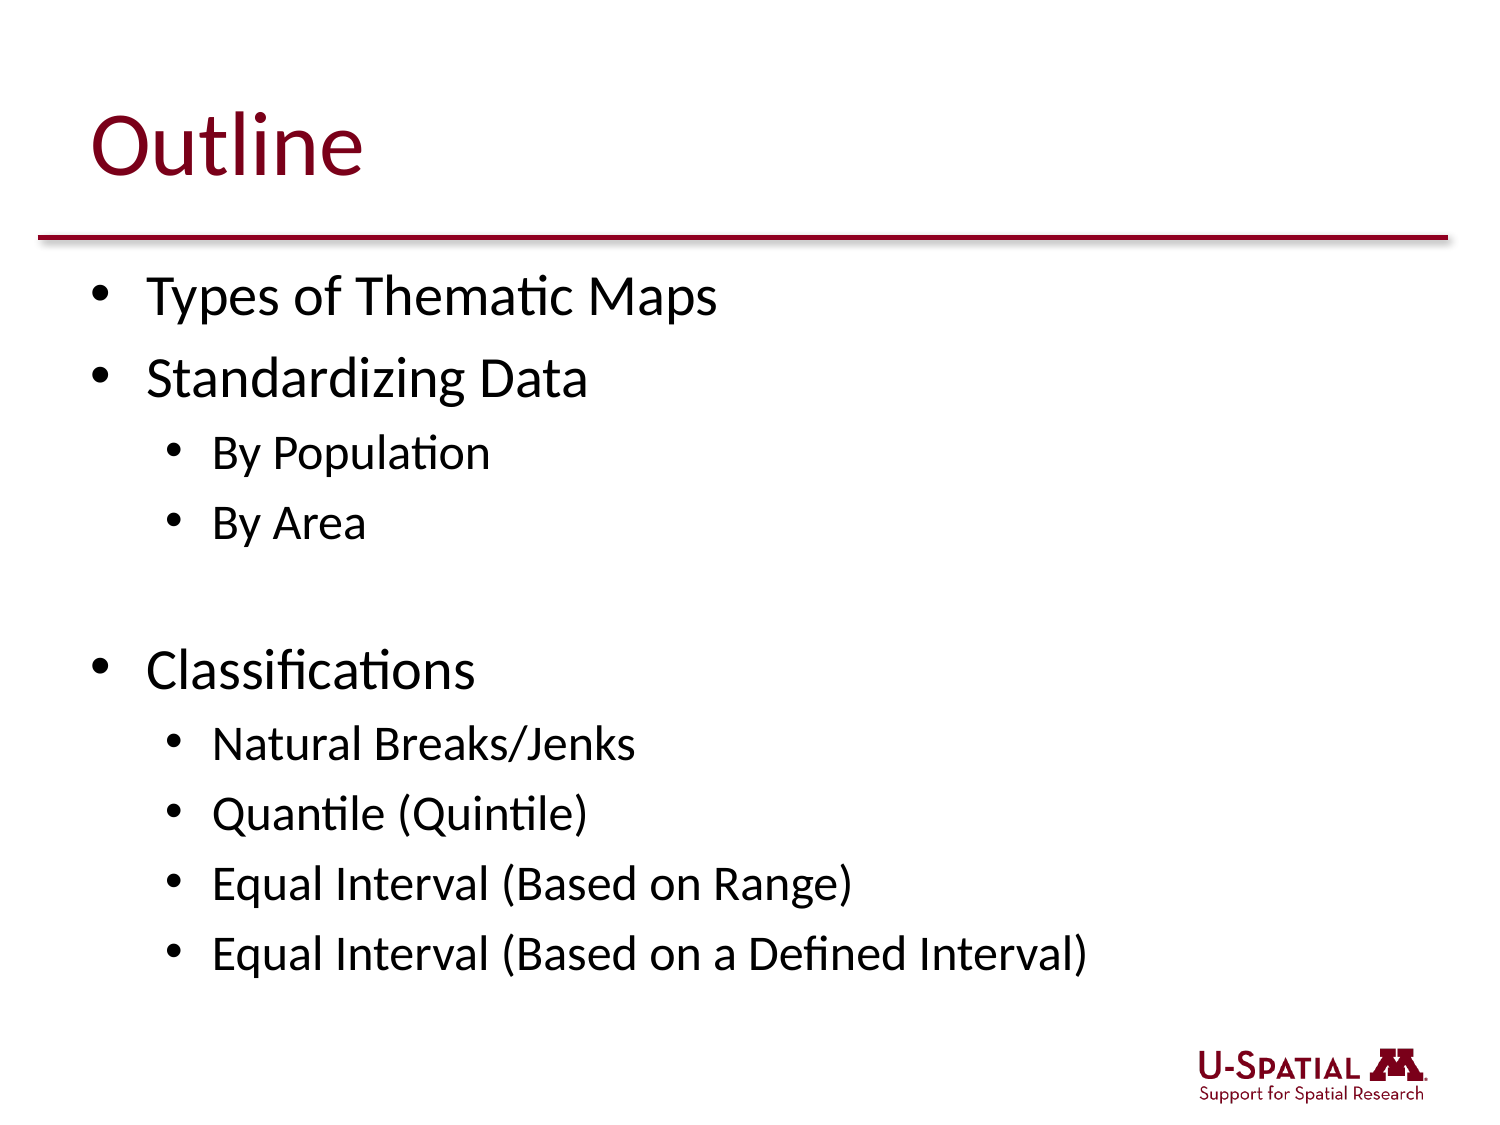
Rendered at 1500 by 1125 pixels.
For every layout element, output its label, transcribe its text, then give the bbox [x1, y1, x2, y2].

list Types of Thematic Maps Standardizing Data By Population By Area Classifications Natural Breaks/Jenks Quantile (Quintile) Equal Interval (Based on Range) Equal Interval (Based on a Defined Interval) [75, 250, 1425, 1100]
picture [1187, 1040, 1436, 1110]
title Outline [75, 45, 1425, 233]
